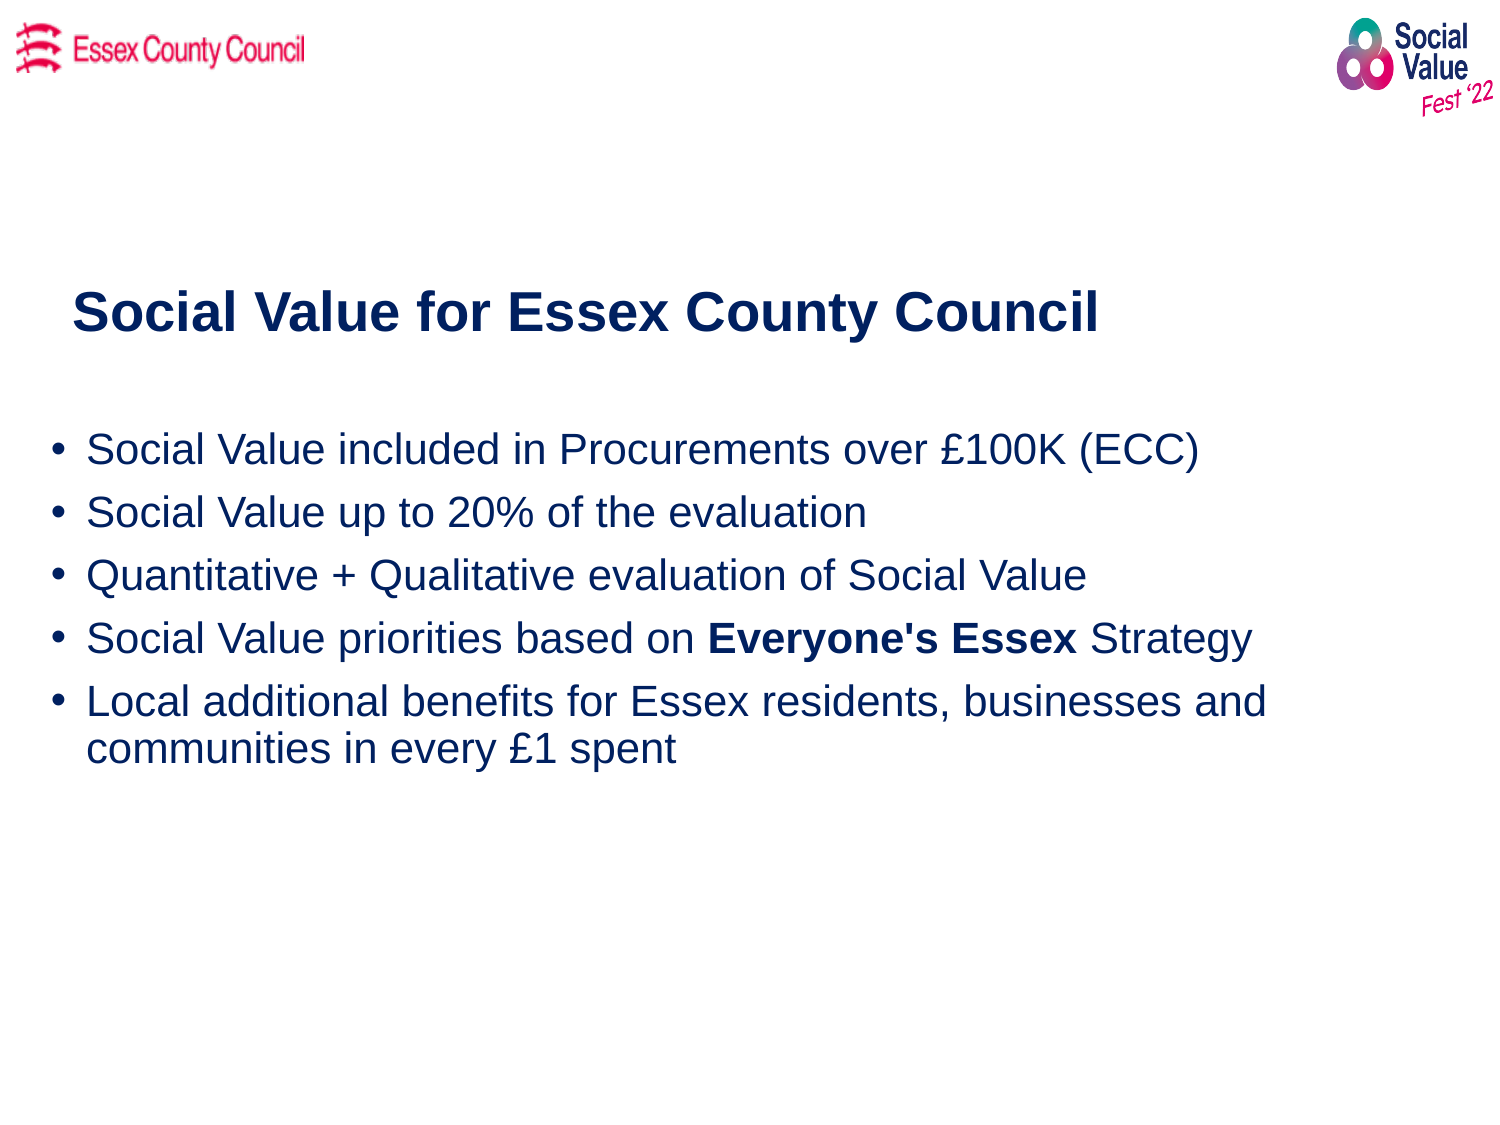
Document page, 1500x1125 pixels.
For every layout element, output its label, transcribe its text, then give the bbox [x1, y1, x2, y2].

title Social Value for Essex County Council [61, 268, 1483, 357]
picture [16, 22, 304, 73]
list Social Value included in Procurements over £100K (ECC) Social Value up to 20% of the evaluation Quantitative + Qualitative evaluation of Social Value Social Value priorities based on Everyone's Essex Strategy Local additional benefits for Essex residents, businesses and communities in every £1 spent [39, 421, 1334, 957]
picture [1330, 8, 1500, 127]
